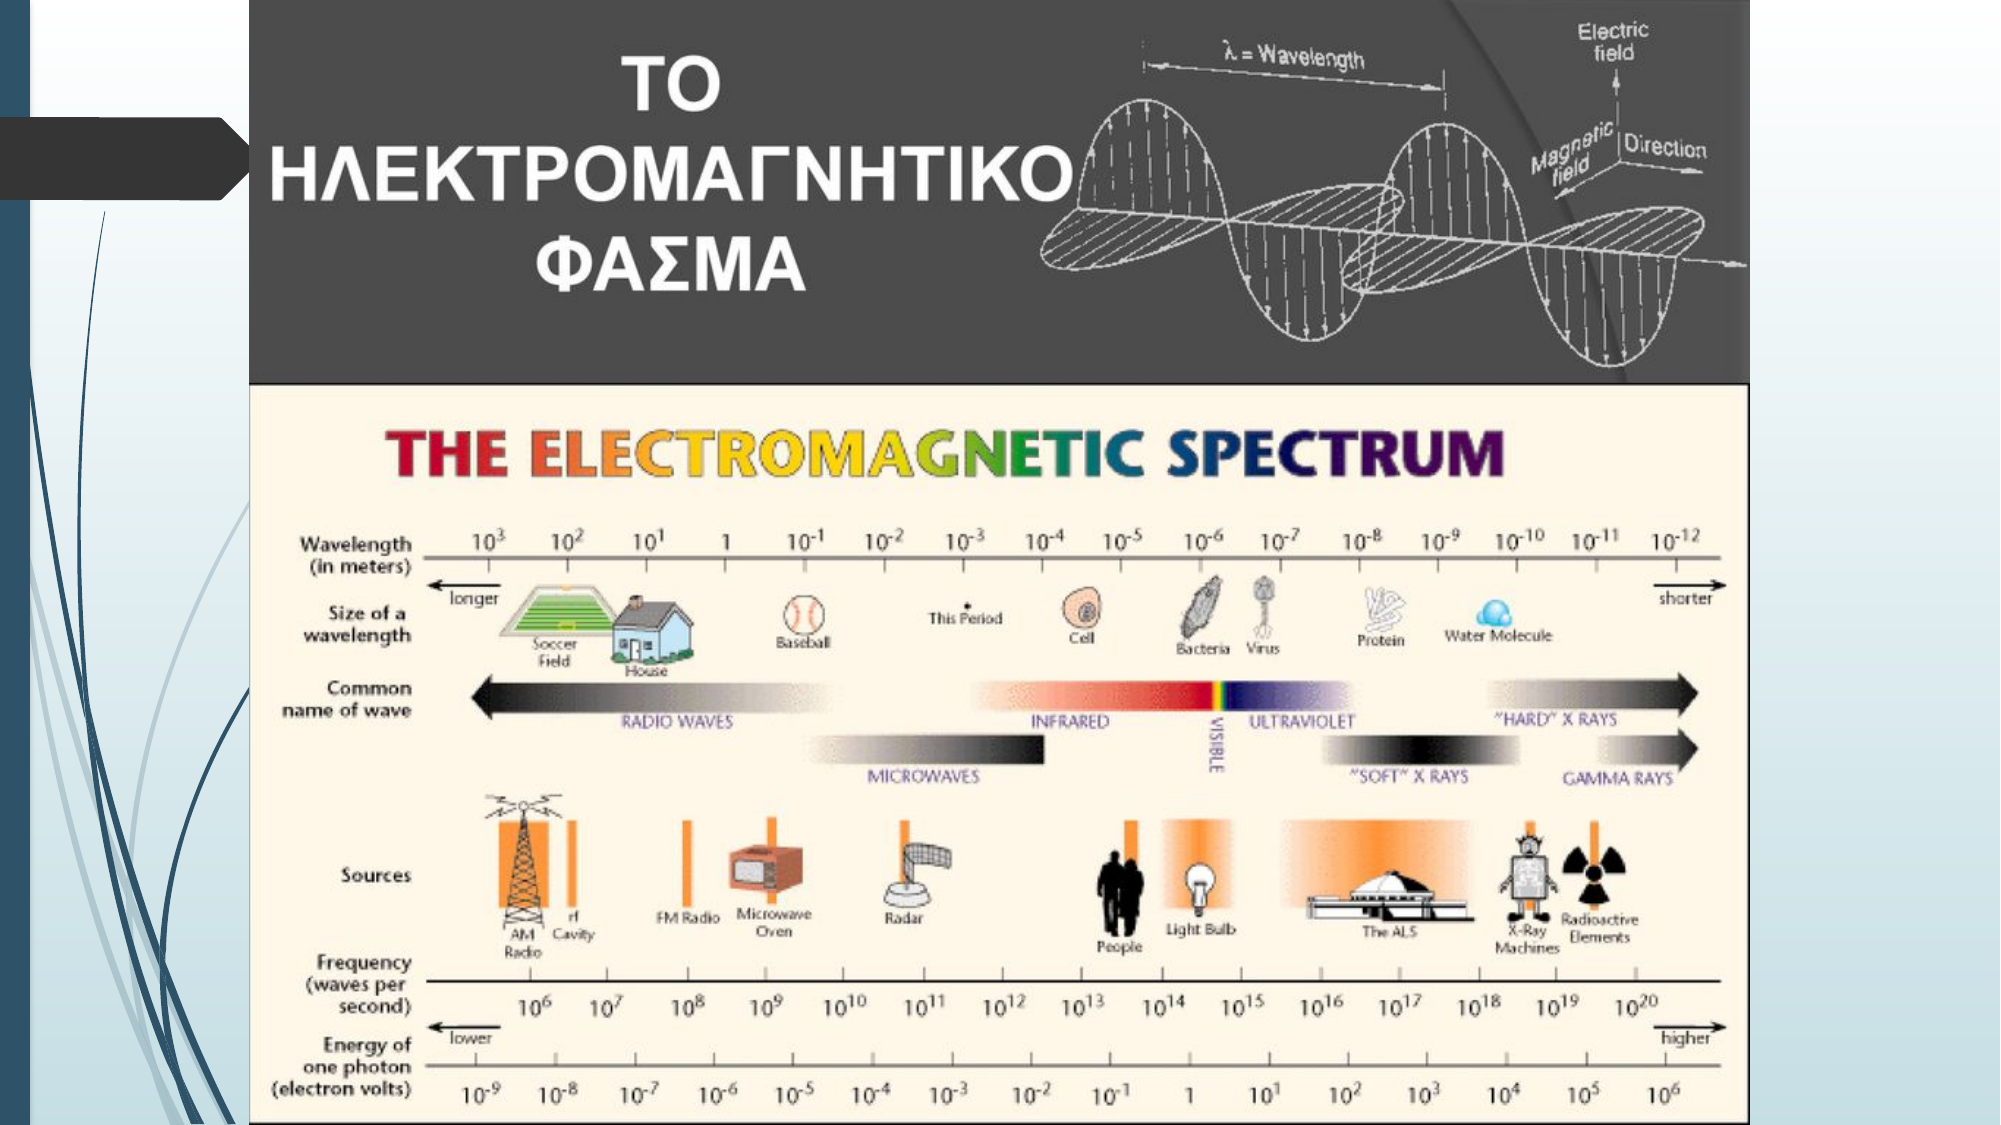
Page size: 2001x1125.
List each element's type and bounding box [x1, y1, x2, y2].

picture [249, 0, 1751, 1125]
